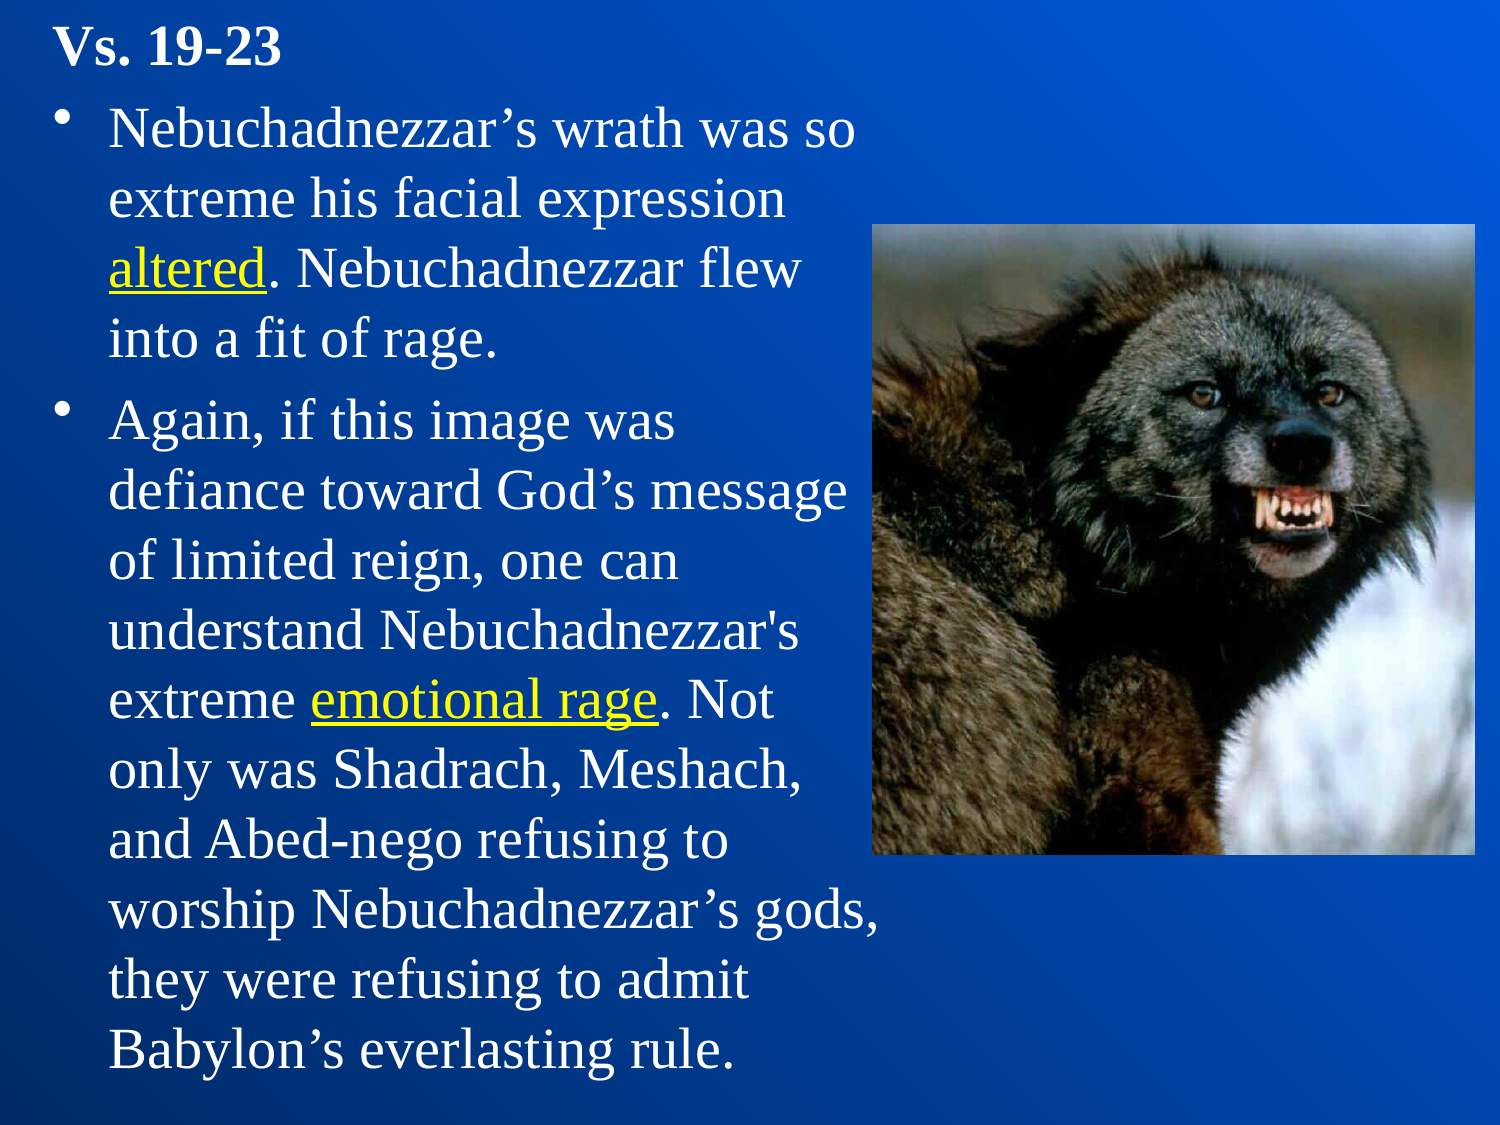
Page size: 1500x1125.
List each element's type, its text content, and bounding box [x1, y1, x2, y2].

list Vs. 19-23 Nebuchadnezzar’s wrath was so extreme his facial expression altered. Nebuchadnezzar flew into a fit of rage. Again, if this image was defiance toward God’s message of limited reign, one can understand Nebuchadnezzar's extreme emotional rage. Not only was Shadrach, Meshach, and Abed-nego refusing to worship Nebuchadnezzar’s gods, they were refusing to admit Babylon’s everlasting rule. [37, 0, 900, 1125]
picture [872, 224, 1475, 855]
